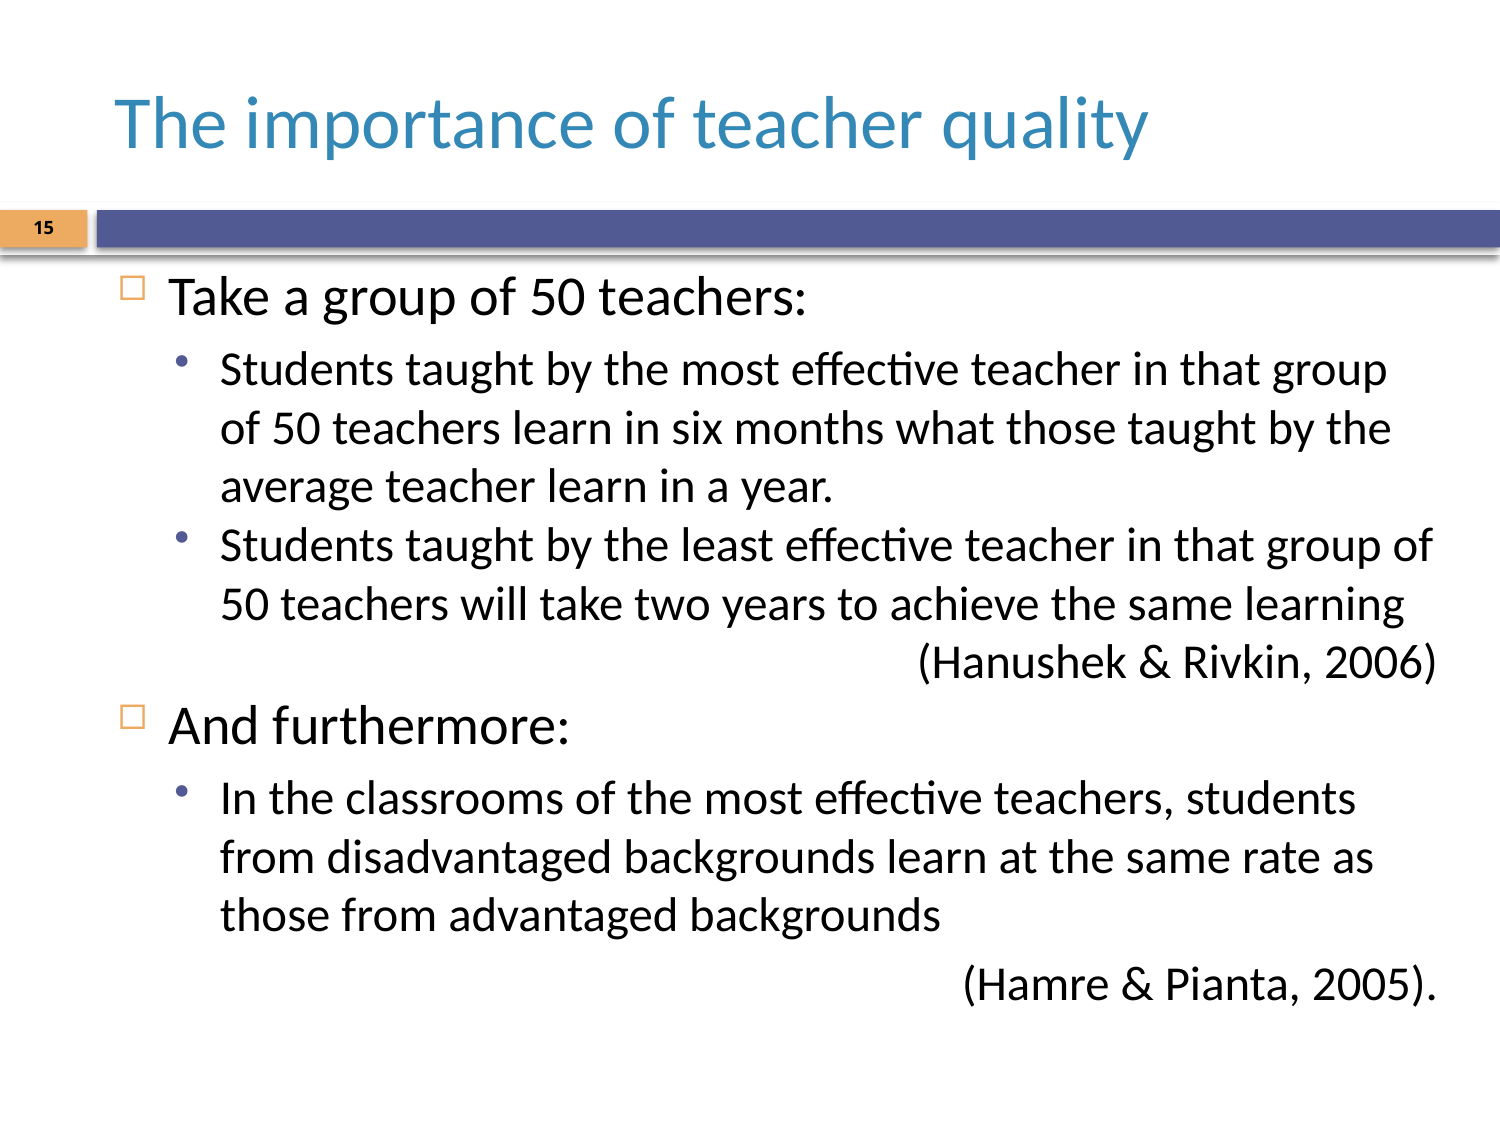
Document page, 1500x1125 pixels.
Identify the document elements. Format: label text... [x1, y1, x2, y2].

list Take a group of 50 teachers: Students taught by the most effective teacher in that group of 50 teachers learn in six months what those taught by the average teacher learn in a year. Students taught by the least effective teacher in that group of 50 teachers will take two years to achieve the same learning (Hanushek & Rivkin, 2006) And furthermore: In the classrooms of the most effective teachers, students from disadvantaged backgrounds learn at the same rate as those from advantaged backgrounds (Hamre & Pianta, 2005). [102, 251, 1453, 1078]
slide_number 15 [0, 208, 88, 249]
title The importance of teacher quality [99, 37, 1438, 200]
